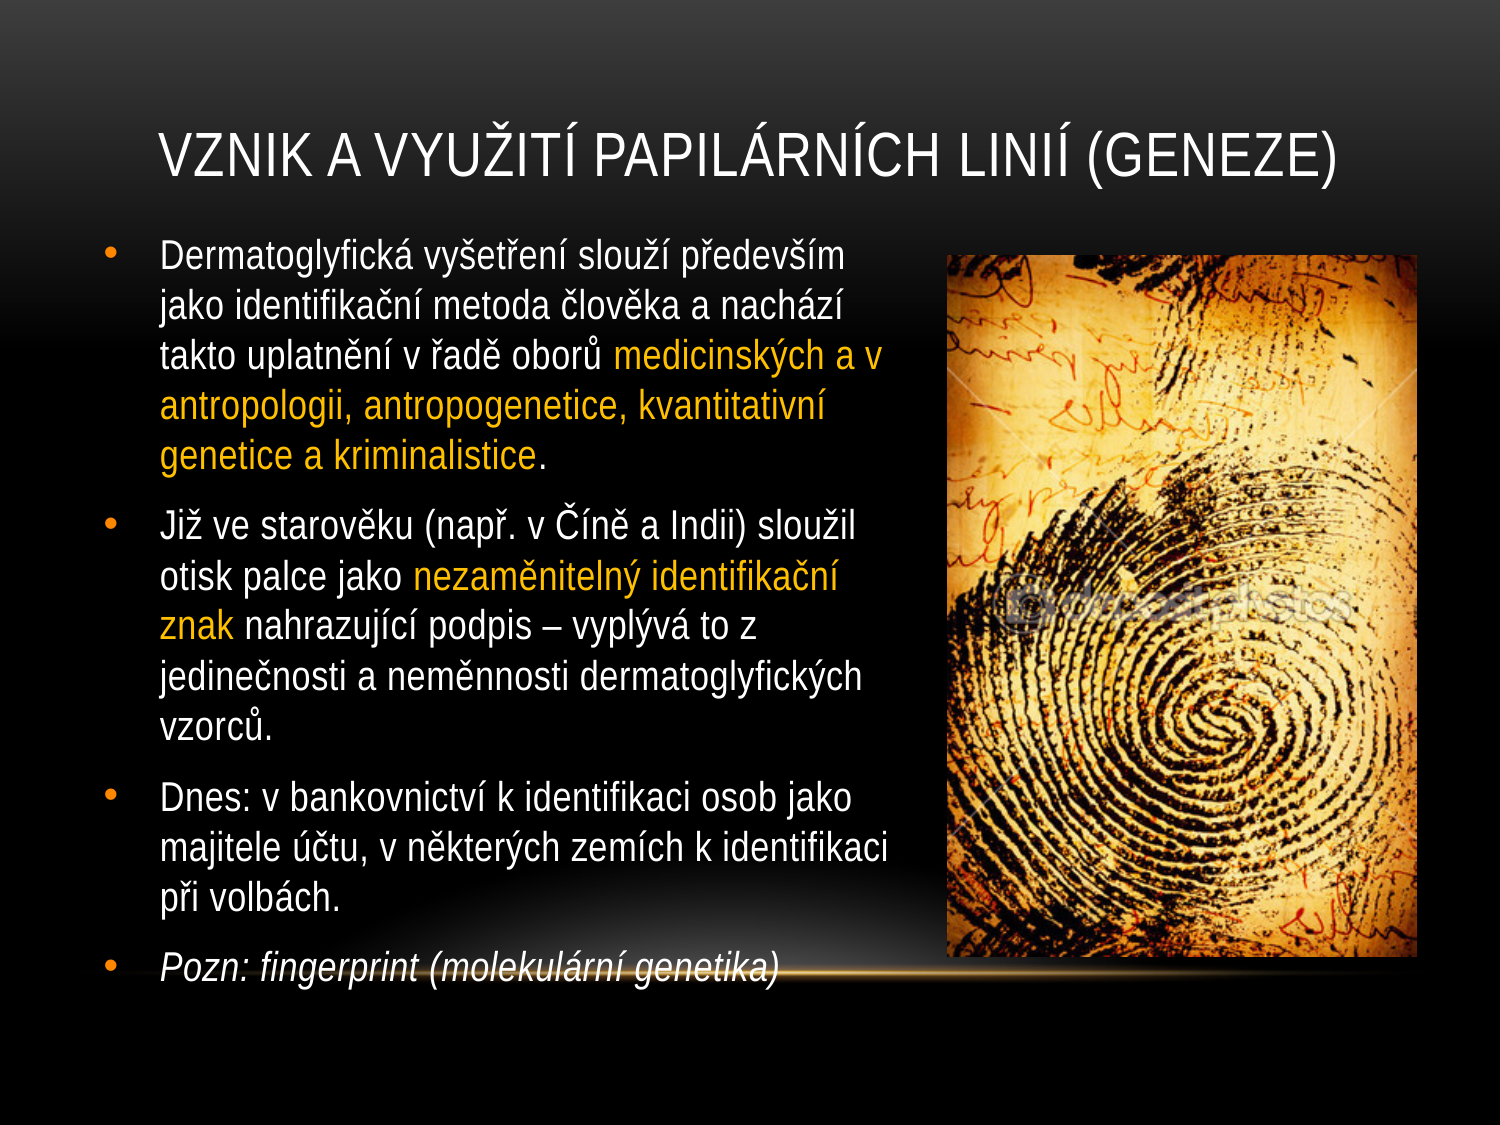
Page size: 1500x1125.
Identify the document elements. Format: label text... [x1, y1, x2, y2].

picture [0, 0, 1500, 1125]
list Dermatoglyfická vyšetření slouží především jako identifikační metoda člověka a nachází takto uplatnění v řadě oborů medicinských a v antropologii, antropogenetice, kvantitativní genetice a kriminalistice. Již ve starověku (např. v Číně a Indii) sloužil otisk palce jako nezaměnitelný identifikační znak nahrazující podpis – vyplývá to z jedinečnosti a neměnnosti dermatoglyfických vzorců. Dnes: v bankovnictví k identifikaci osob jako majitele účtu, v některých zemích k identifikaci při volbách. Pozn: fingerprint (molekulární genetika) [88, 219, 916, 895]
title Vznik a využití papilárních linií (geneze) [99, 45, 1400, 197]
